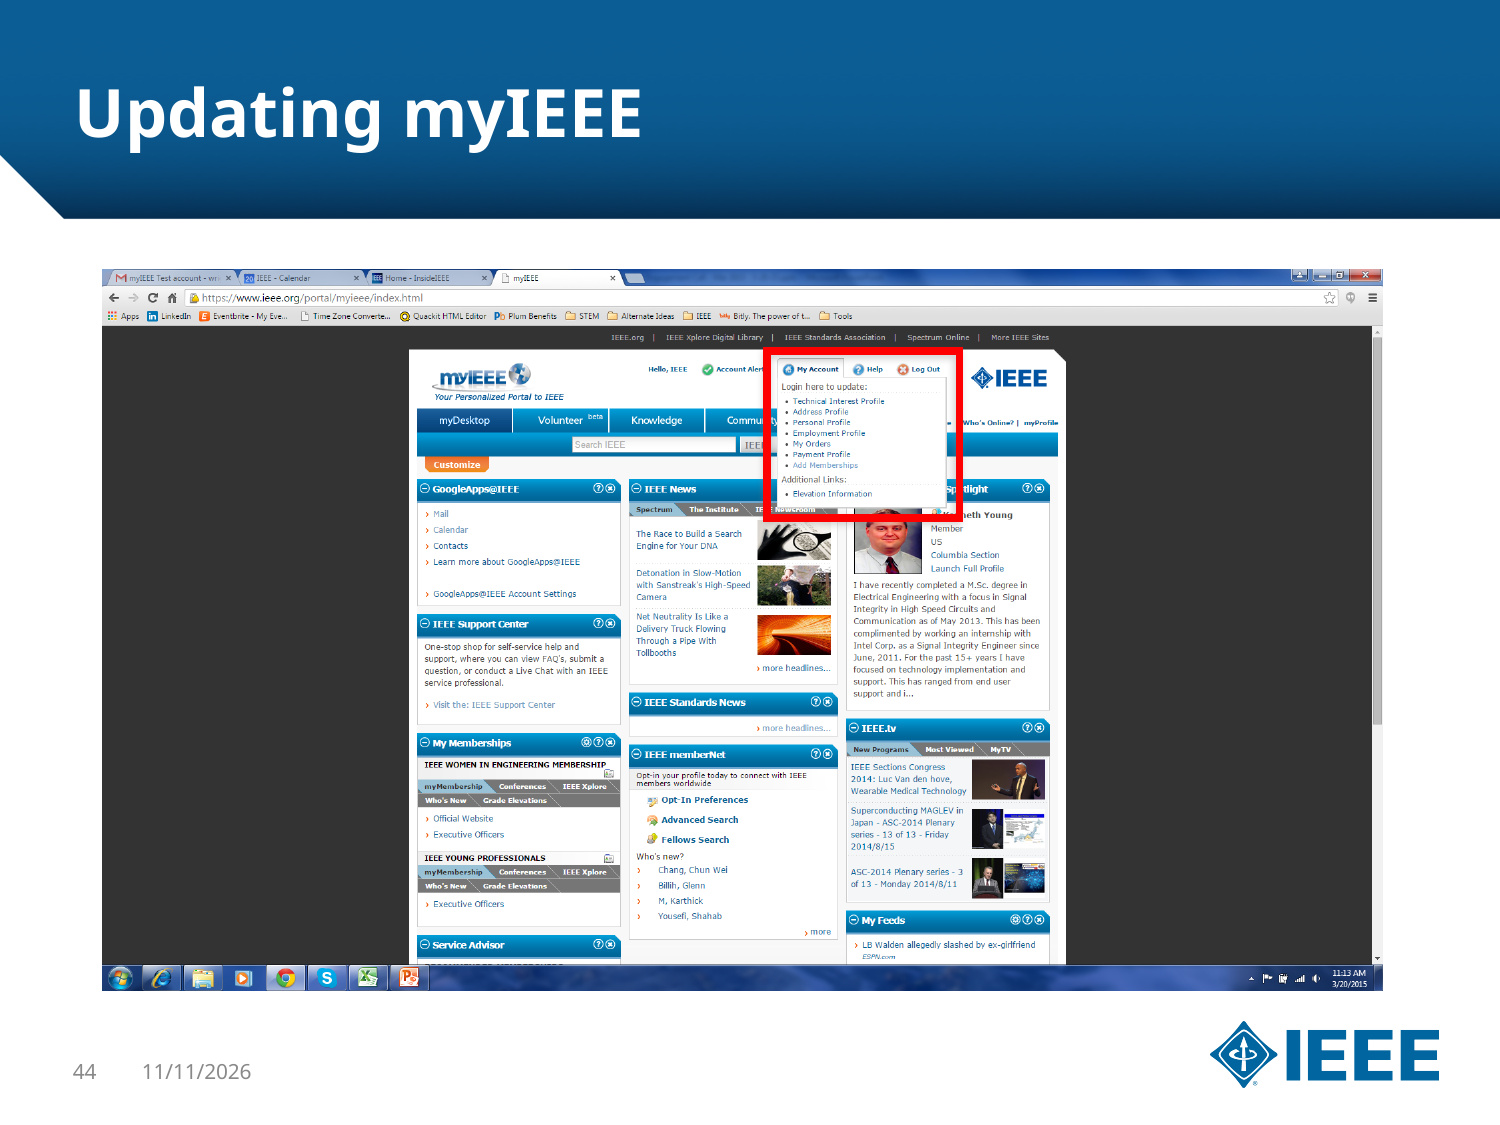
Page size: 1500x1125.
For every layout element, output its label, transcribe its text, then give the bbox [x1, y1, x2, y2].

title Updating myIEEE [59, 22, 1426, 199]
slide_number 44 [72, 1042, 132, 1103]
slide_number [141, 1042, 412, 1103]
picture [0, 0, 1500, 1125]
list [102, 269, 1383, 991]
